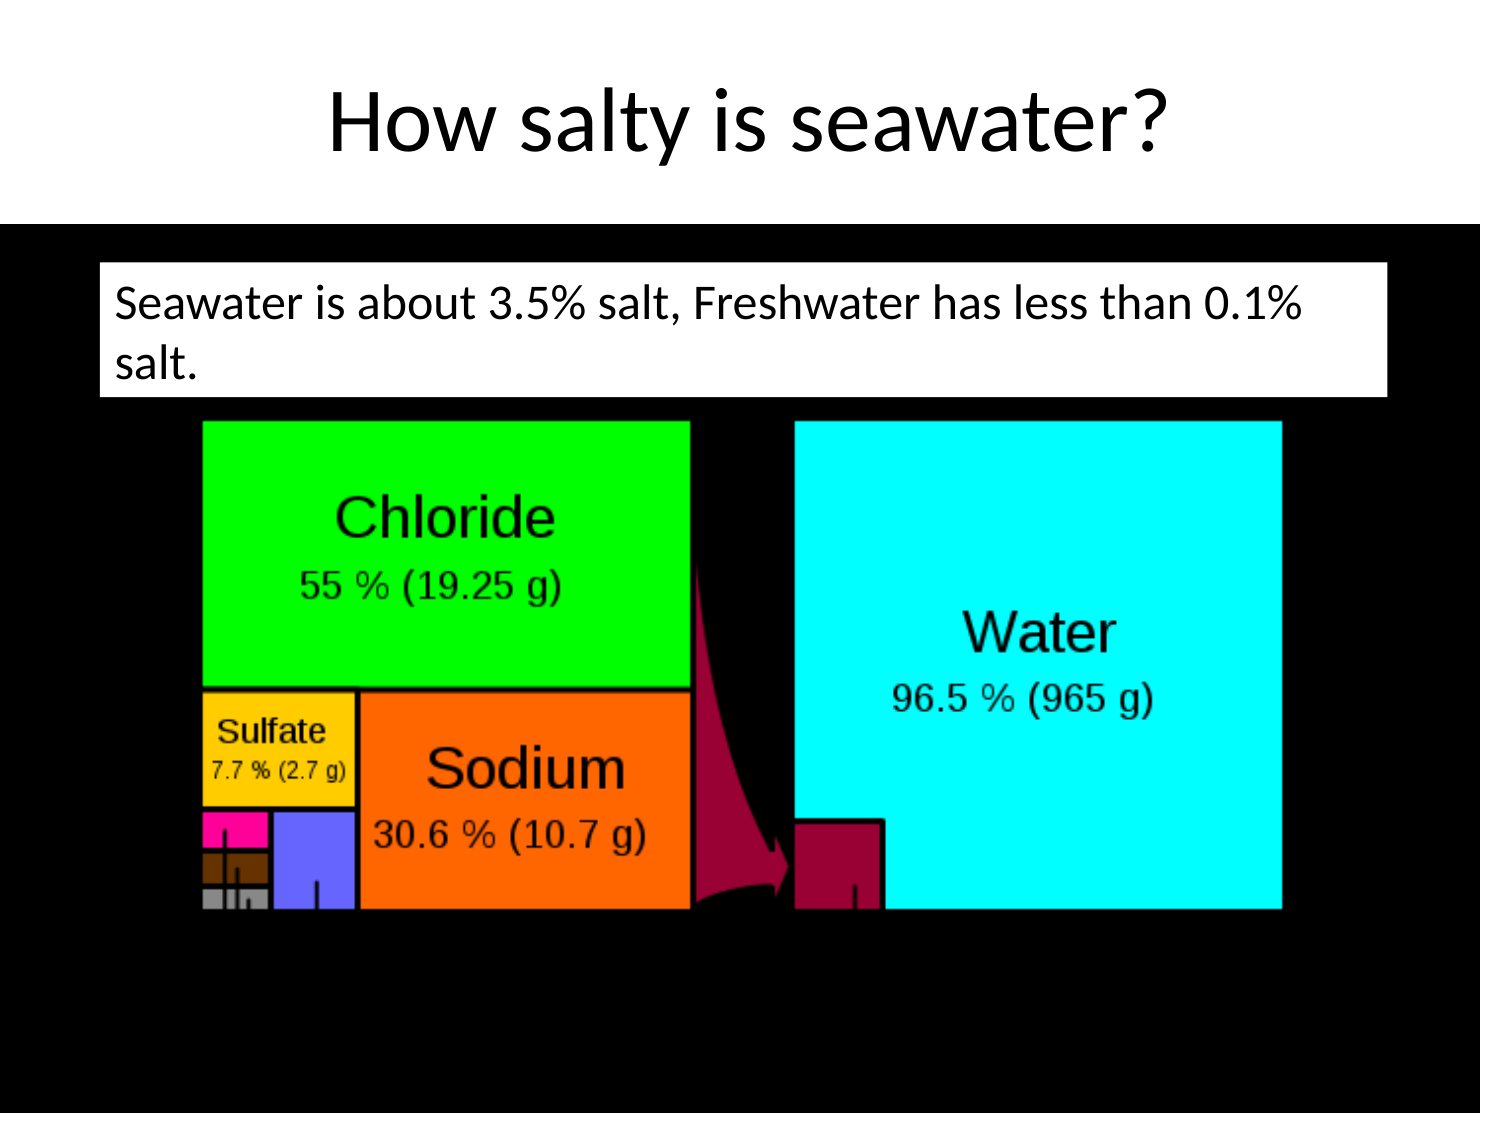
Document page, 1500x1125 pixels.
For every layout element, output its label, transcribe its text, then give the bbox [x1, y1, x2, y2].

title How salty is seawater? [75, 37, 1425, 193]
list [0, 224, 1480, 1113]
